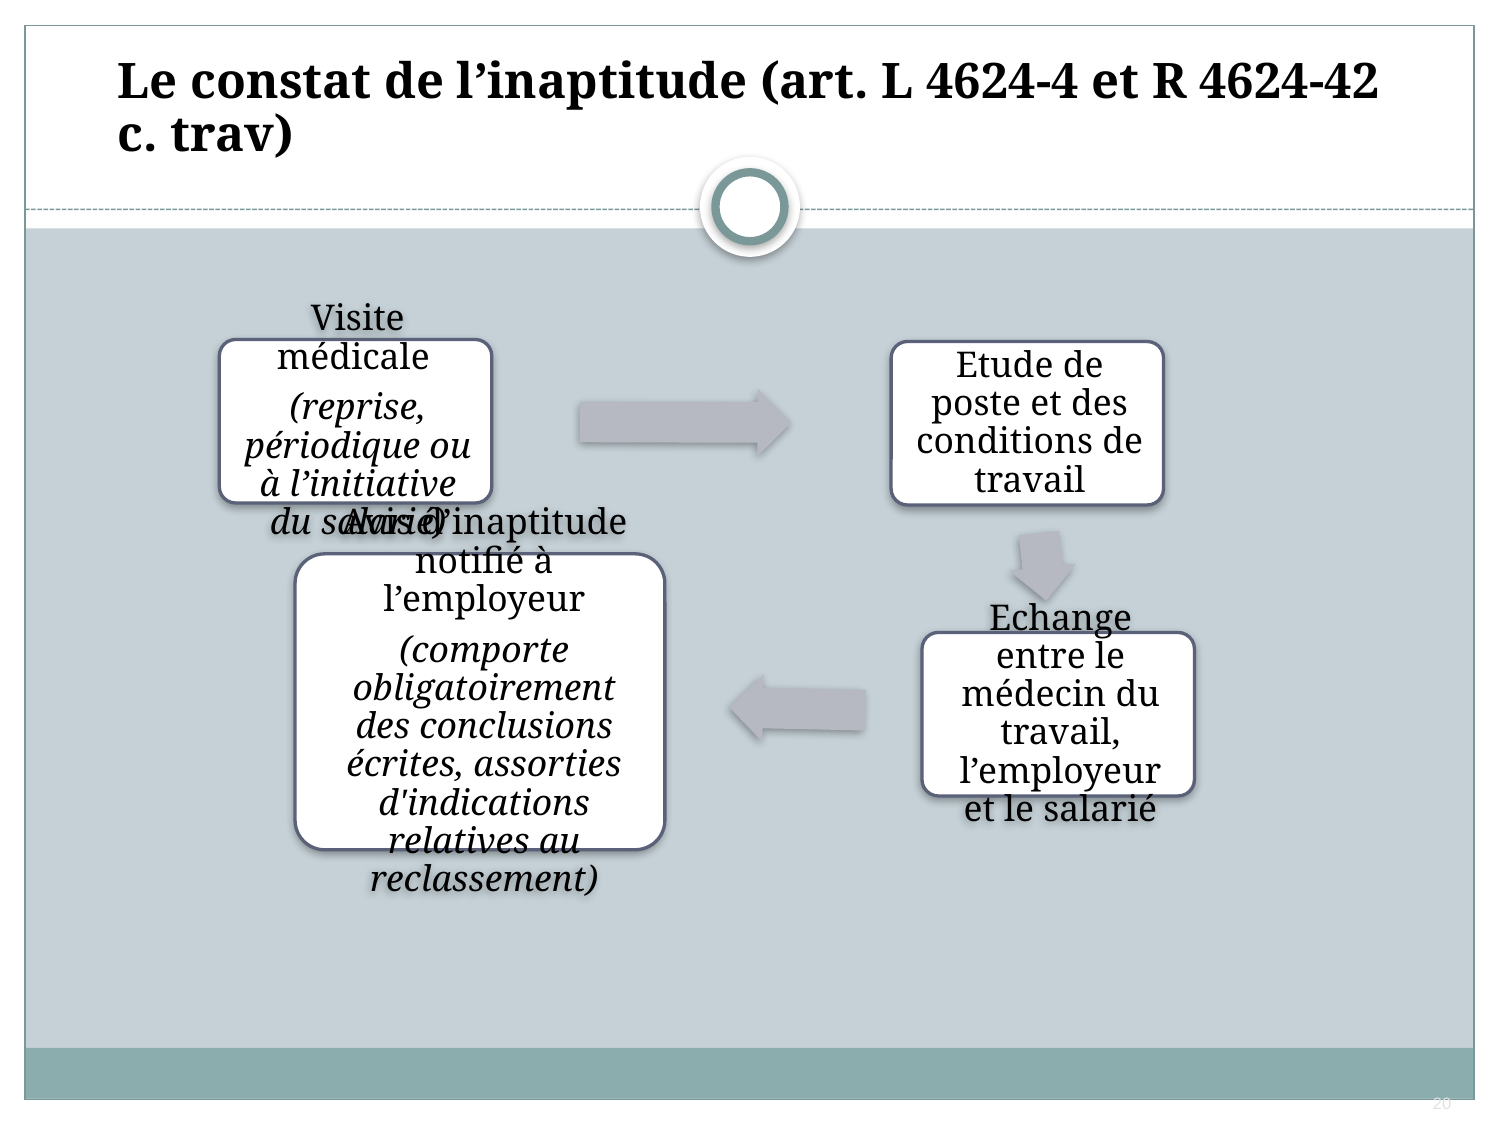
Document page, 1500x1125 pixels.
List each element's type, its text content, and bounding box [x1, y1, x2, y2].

title Le constat de l’inaptitude (art. L 4624-4 et R 4624-42 c. trav) [103, 48, 1397, 209]
slide_number 20 [1396, 1080, 1488, 1125]
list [72, 296, 1398, 866]
